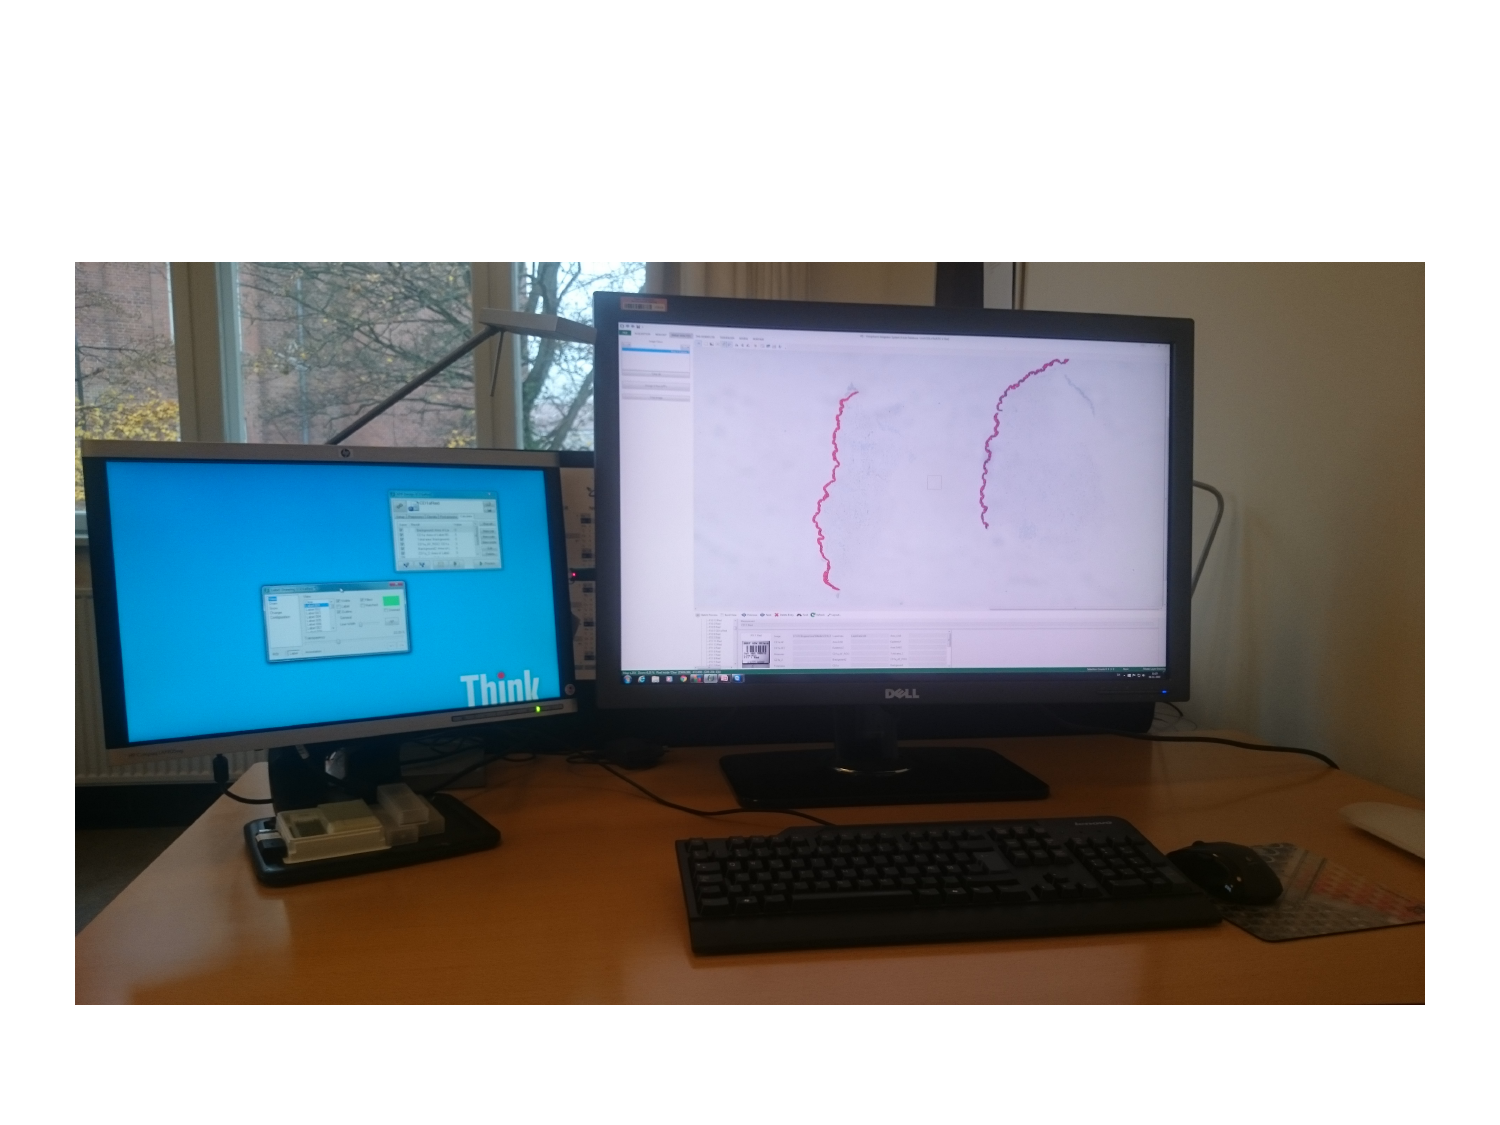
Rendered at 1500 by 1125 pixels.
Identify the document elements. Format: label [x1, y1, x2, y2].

list [74, 262, 1426, 1006]
